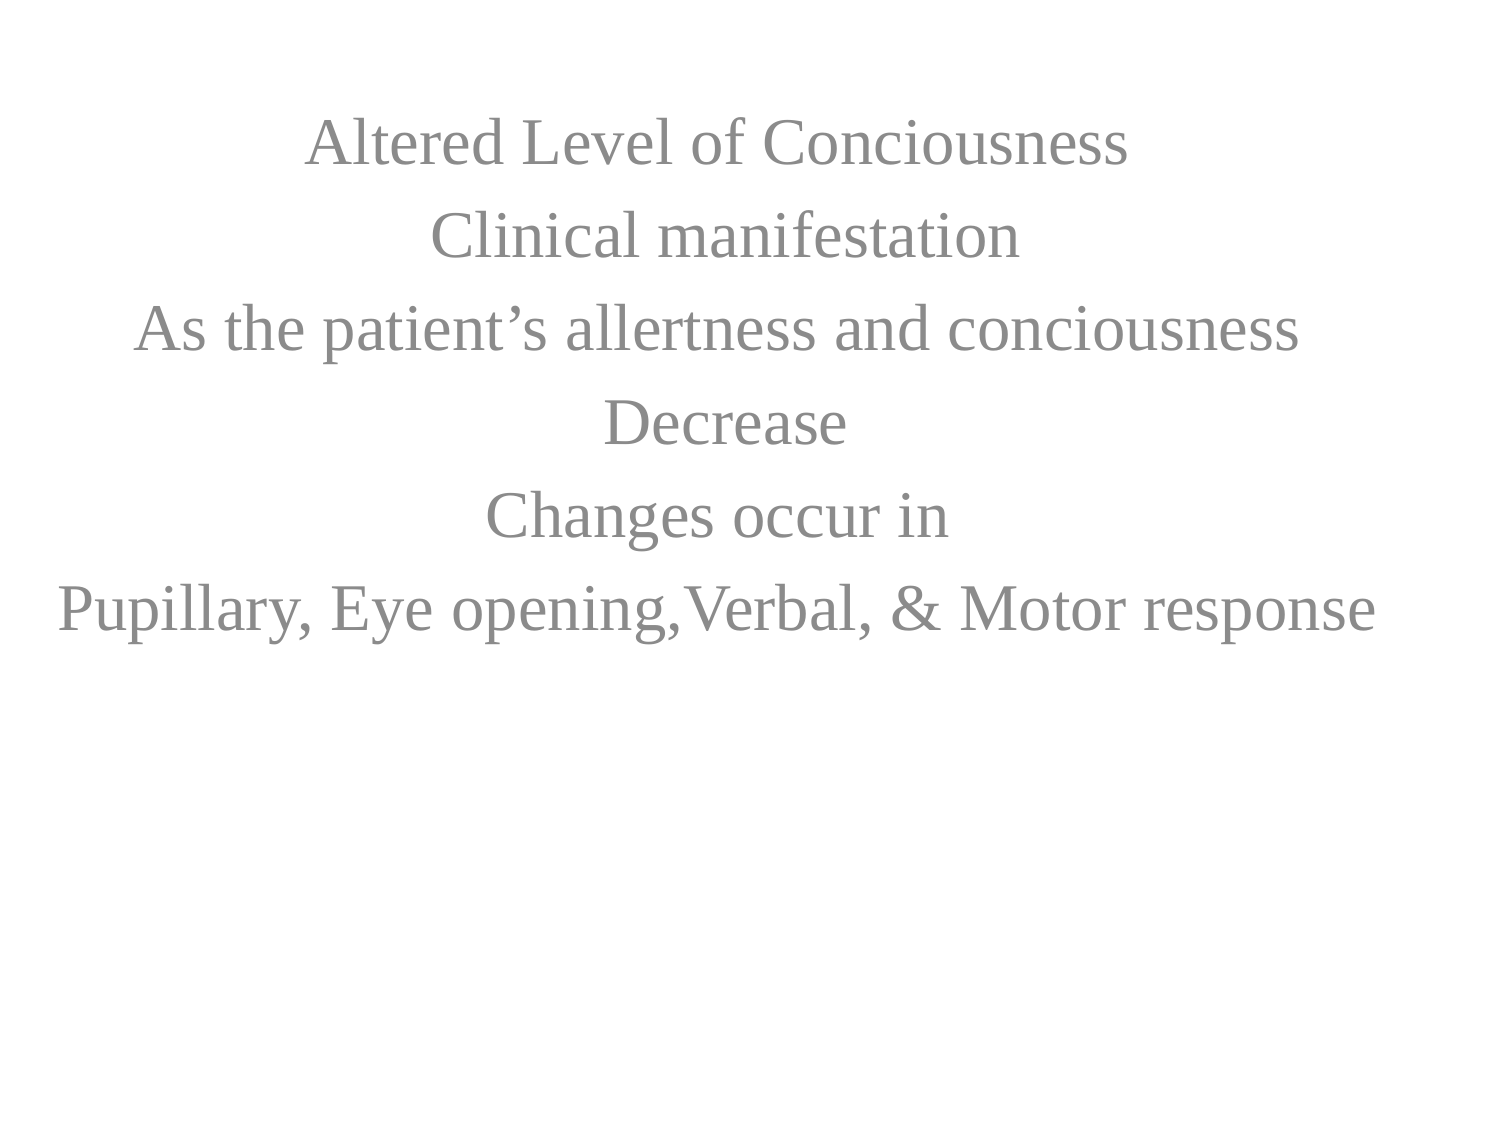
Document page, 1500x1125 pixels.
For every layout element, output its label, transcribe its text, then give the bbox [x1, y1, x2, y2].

subtitle Altered Level of Conciousness Clinical manifestation As the patient’s allertness and conciousness Decrease Changes occur in Pupillary, Eye opening,Verbal, & Motor response [41, 90, 1412, 1035]
